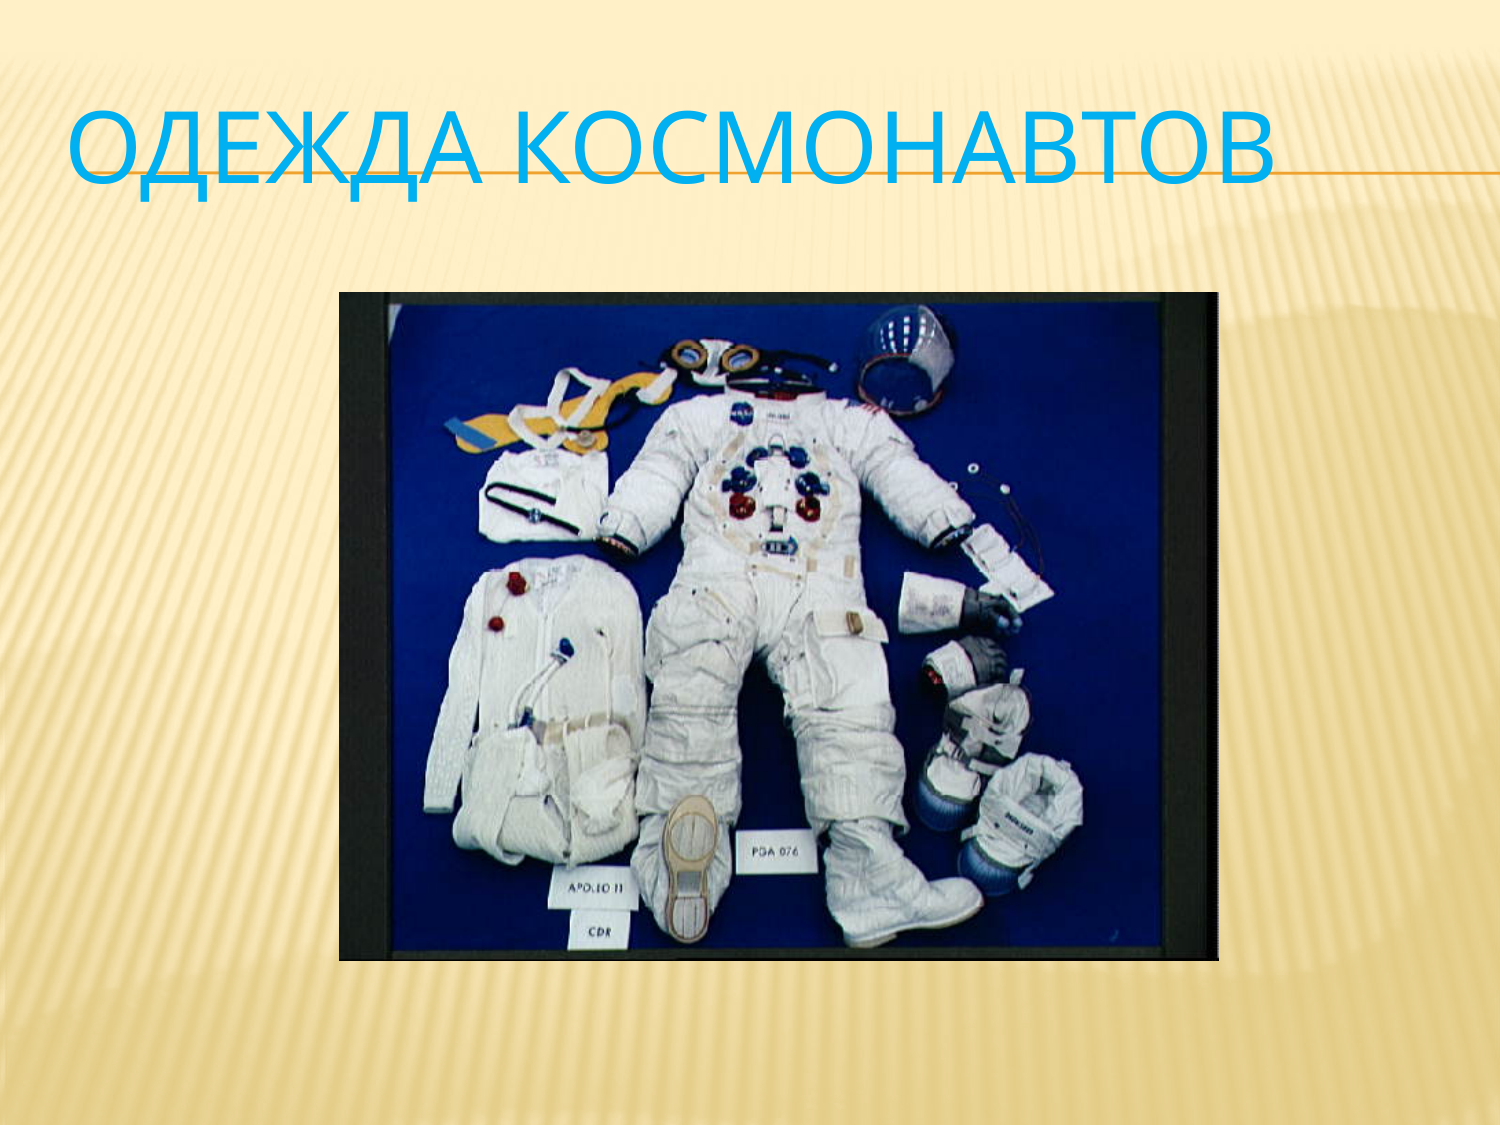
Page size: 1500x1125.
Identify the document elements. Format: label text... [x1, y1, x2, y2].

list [339, 292, 1220, 962]
title ОДЕЖДА КОСМОНАВТОВ [50, 75, 1475, 213]
